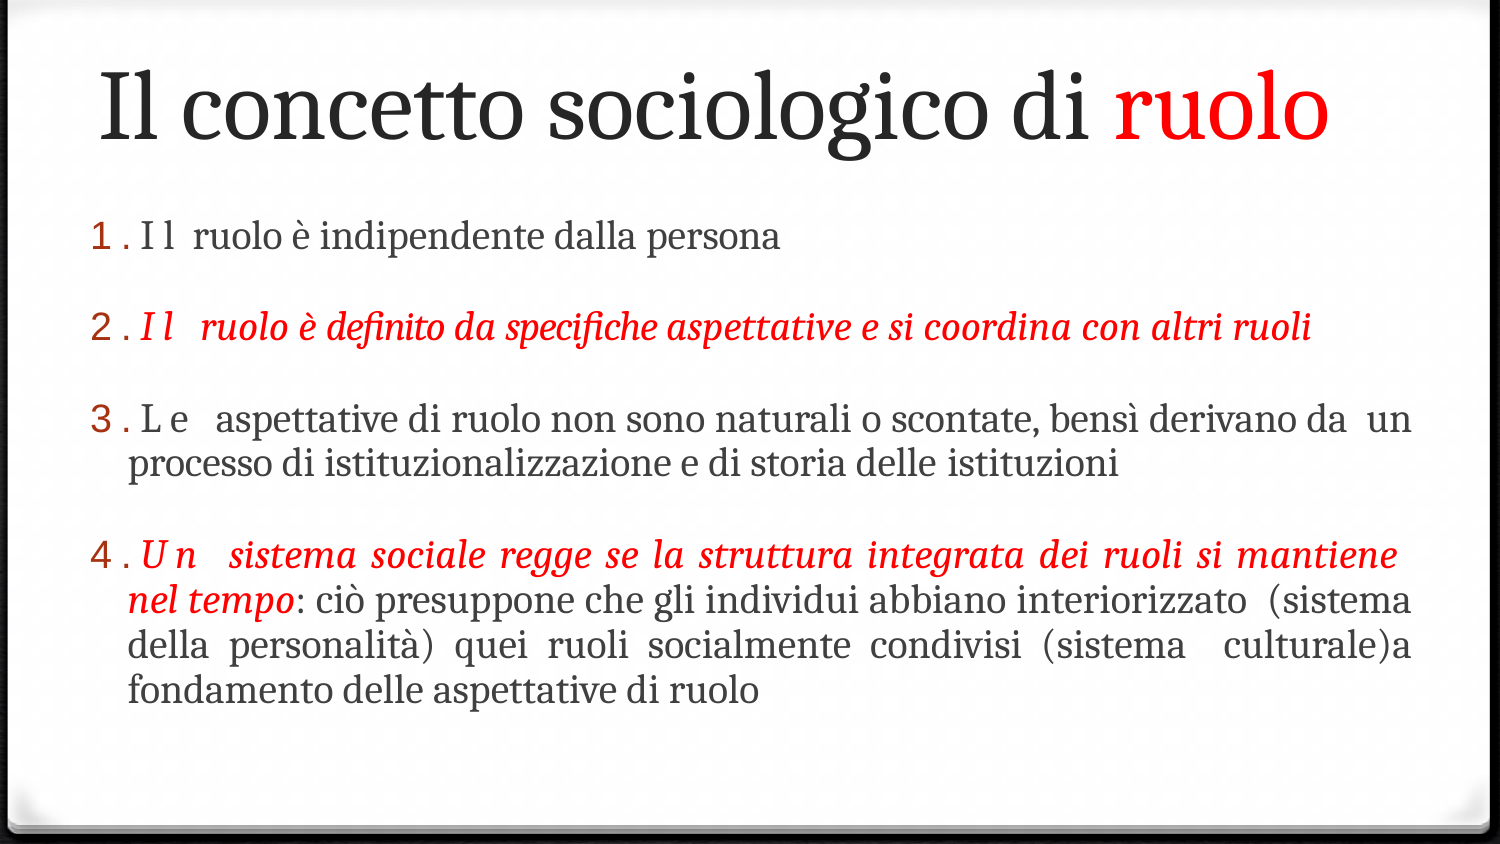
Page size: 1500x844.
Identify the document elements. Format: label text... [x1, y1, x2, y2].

text_box 1.Il ruolo è indipendente dalla persona 2.Il ruolo è definito da specifiche aspettative e si coordina con altri ruoli 3.Le aspettative di ruolo non sono naturali o scontate, bensì derivano da un processo di istituzionalizzazione e di storia delle istituzioni 4.Un sistema sociale regge se la struttura integrata dei ruoli si mantiene nel tempo: ciò presuppone che gli individui abbiano interiorizzato (sistema della personalità) quei ruoli socialmente condivisi (sistema culturale)a fondamento delle aspettative di ruolo [87, 207, 1414, 713]
picture [0, 0, 1500, 844]
title Il concetto sociologico di ruolo [96, 39, 1404, 181]
